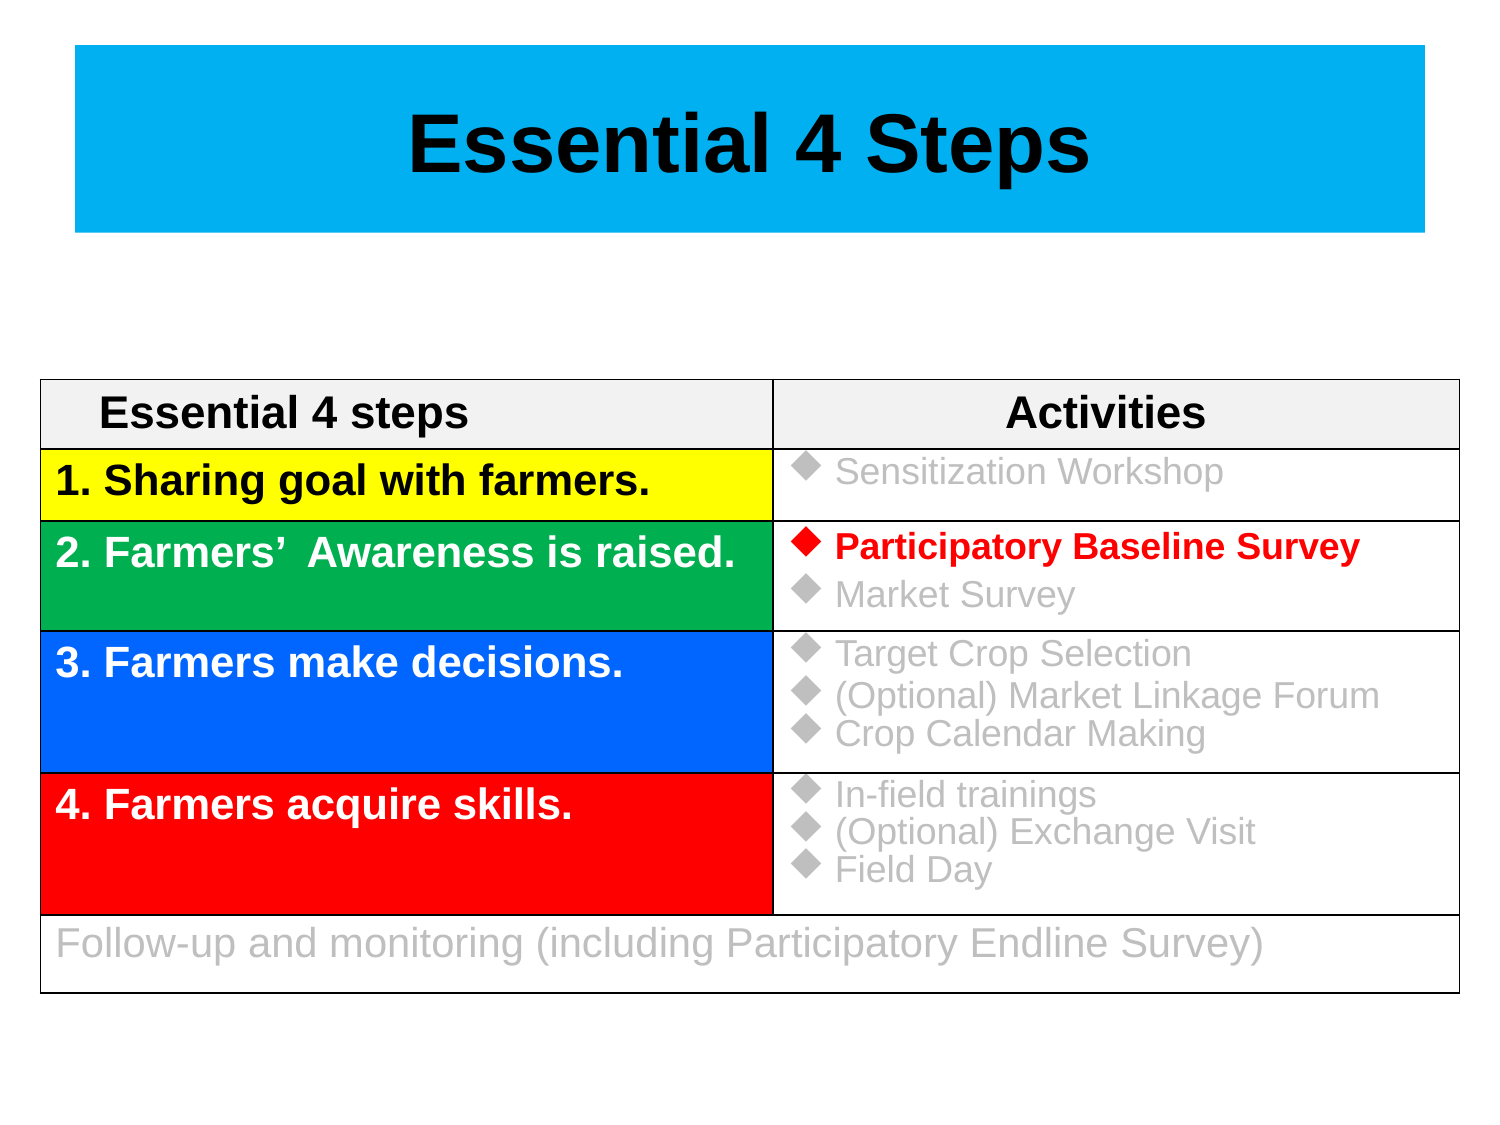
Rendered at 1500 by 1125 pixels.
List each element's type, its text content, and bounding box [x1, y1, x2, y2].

table_cell 1. Sharing goal with farmers. [41, 450, 772, 520]
table_cell Target Crop Selection (Optional) Market Linkage Forum Crop Calendar Making [774, 632, 1459, 772]
table_header Essential 4 steps [41, 380, 772, 448]
table_cell 3. Farmers make decisions. [41, 632, 772, 772]
table_header Activities [774, 380, 1459, 448]
table_cell 2. Farmers’ Awareness is raised. [41, 522, 772, 630]
table_cell Participatory Baseline Survey Market Survey [774, 522, 1459, 630]
table_cell 4. Farmers acquire skills. [41, 774, 772, 914]
table_cell Follow-up and monitoring (including Participatory Endline Survey) [41, 916, 1459, 992]
table_cell In-field trainings (Optional) Exchange Visit Field Day [774, 774, 1459, 914]
title Essential 4 Steps [75, 45, 1425, 233]
table_cell Sensitization Workshop [774, 450, 1459, 520]
